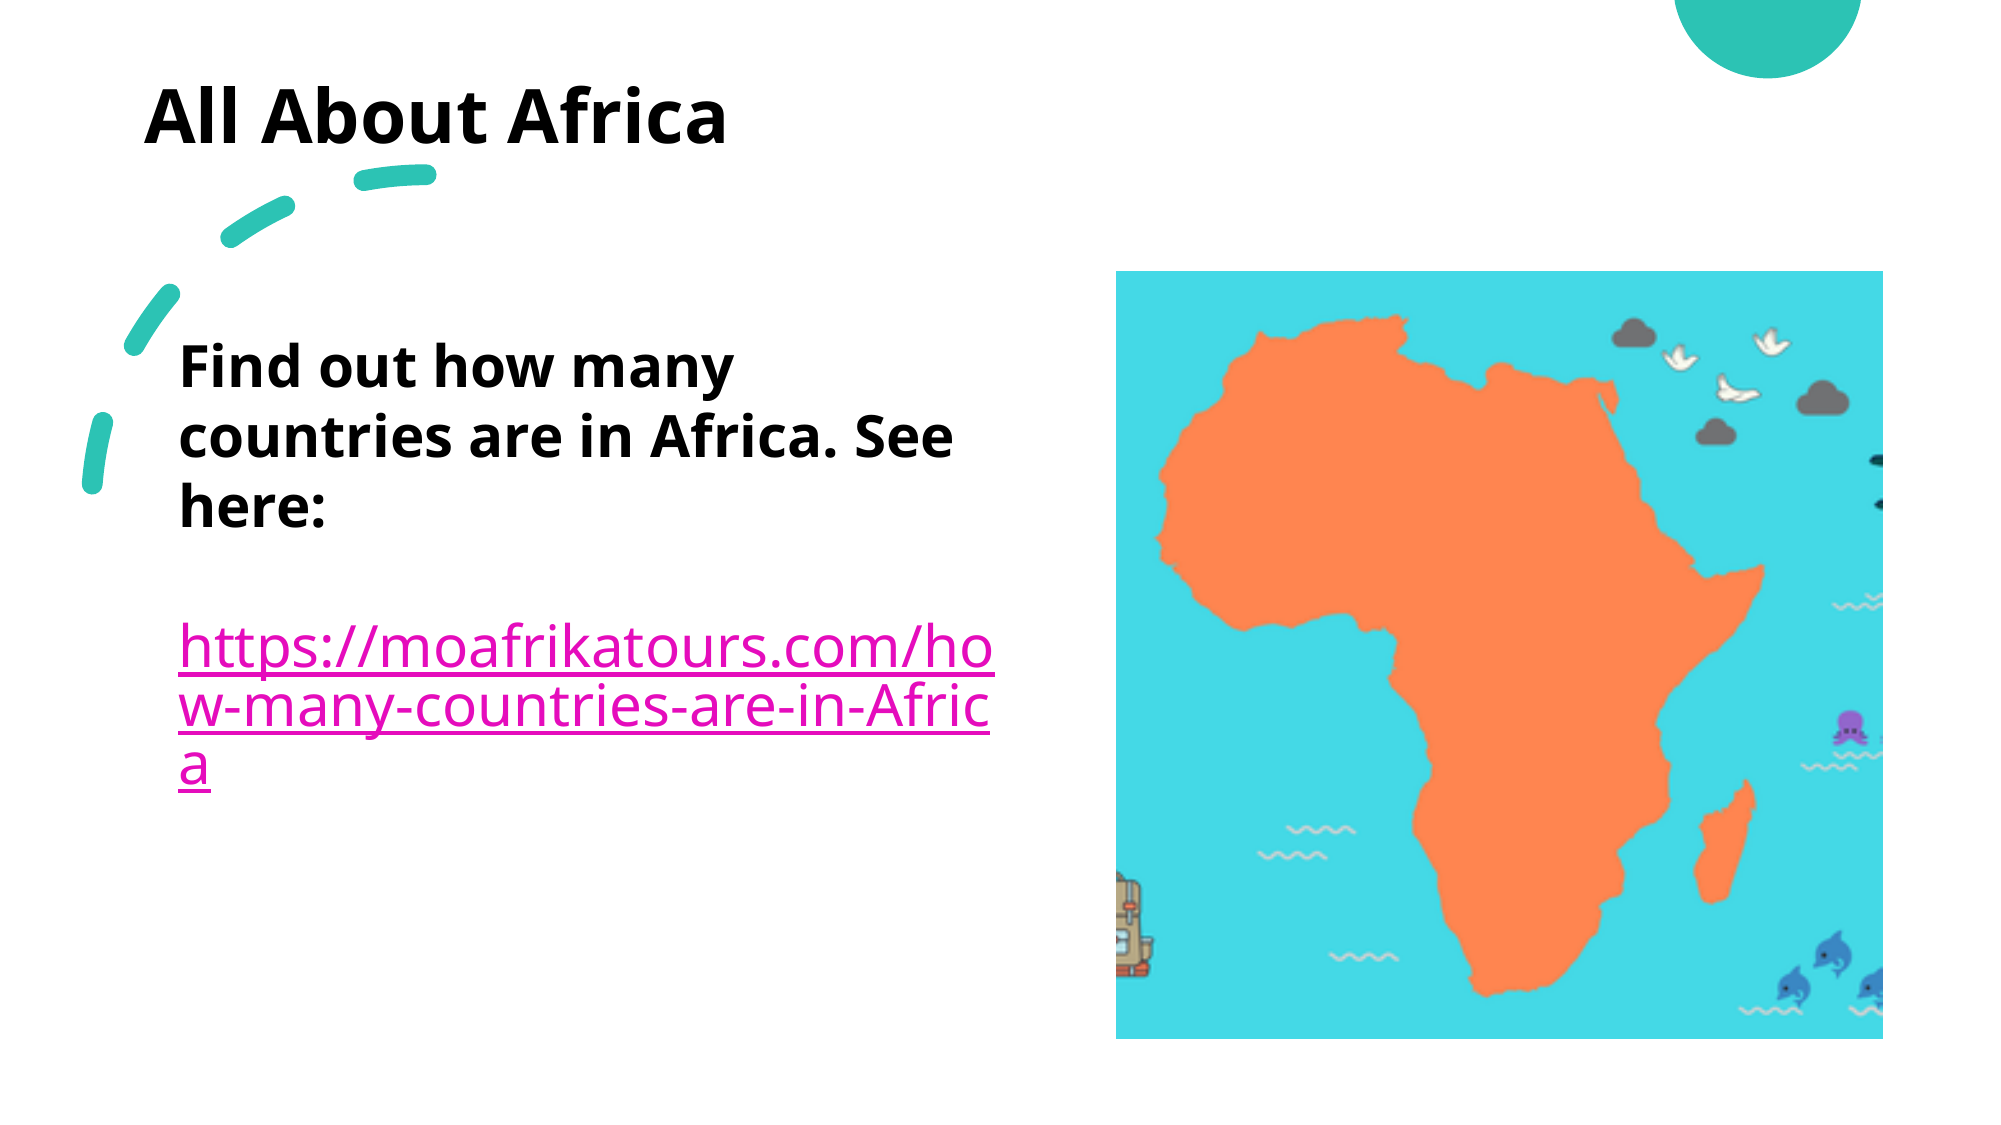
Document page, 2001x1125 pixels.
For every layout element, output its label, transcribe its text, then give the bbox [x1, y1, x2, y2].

text_box Find out how many countries are in Africa. See here: https://moafrikatours.com/how-many-countries-are-in-Africa [163, 321, 1025, 696]
picture [1116, 271, 1883, 1039]
text_box All About Africa [129, 61, 896, 167]
